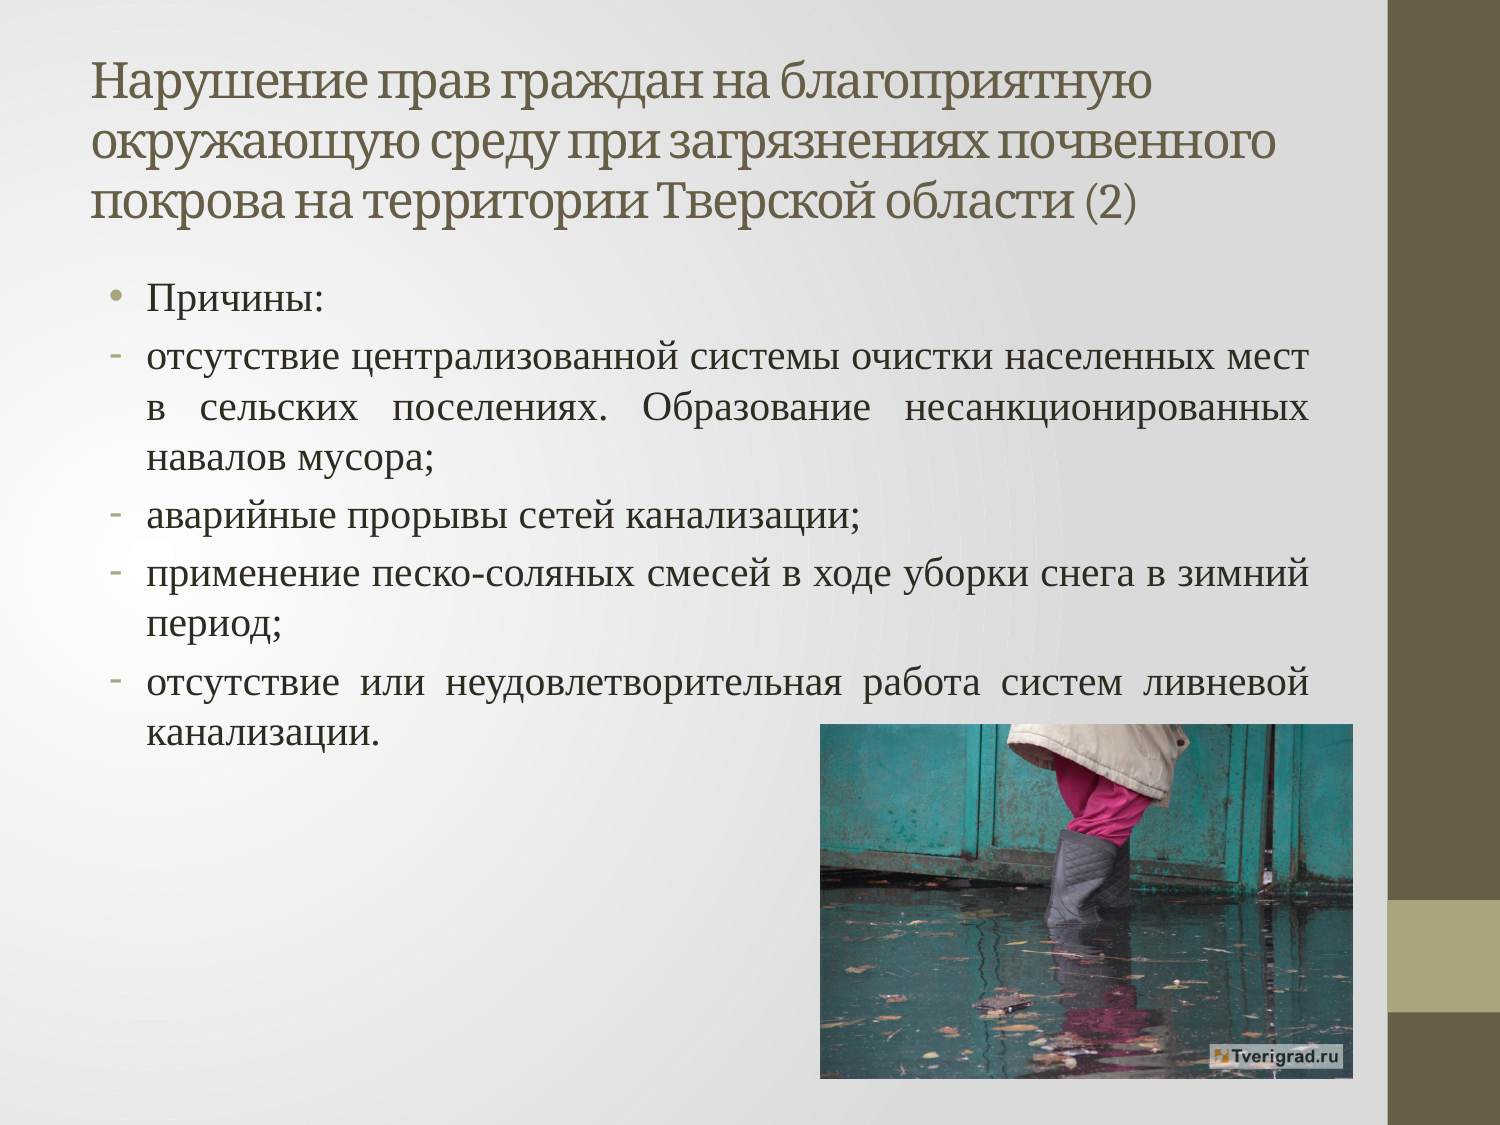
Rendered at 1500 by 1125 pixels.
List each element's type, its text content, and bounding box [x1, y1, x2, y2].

list Причины: отсутствие централизованной системы очистки населенных мест в сельских поселениях. Образование несанкционированных навалов мусора; аварийные прорывы сетей канализации; применение песко-соляных смесей в ходе уборки снега в зимний период; отсутствие или неудовлетворительная работа систем ливневой канализации. [75, 262, 1325, 1050]
title Нарушение прав граждан на благоприятную окружающую среду при загрязнениях почвенного покрова на территории Тверской области (2) [75, 45, 1325, 233]
picture [820, 723, 1353, 1080]
